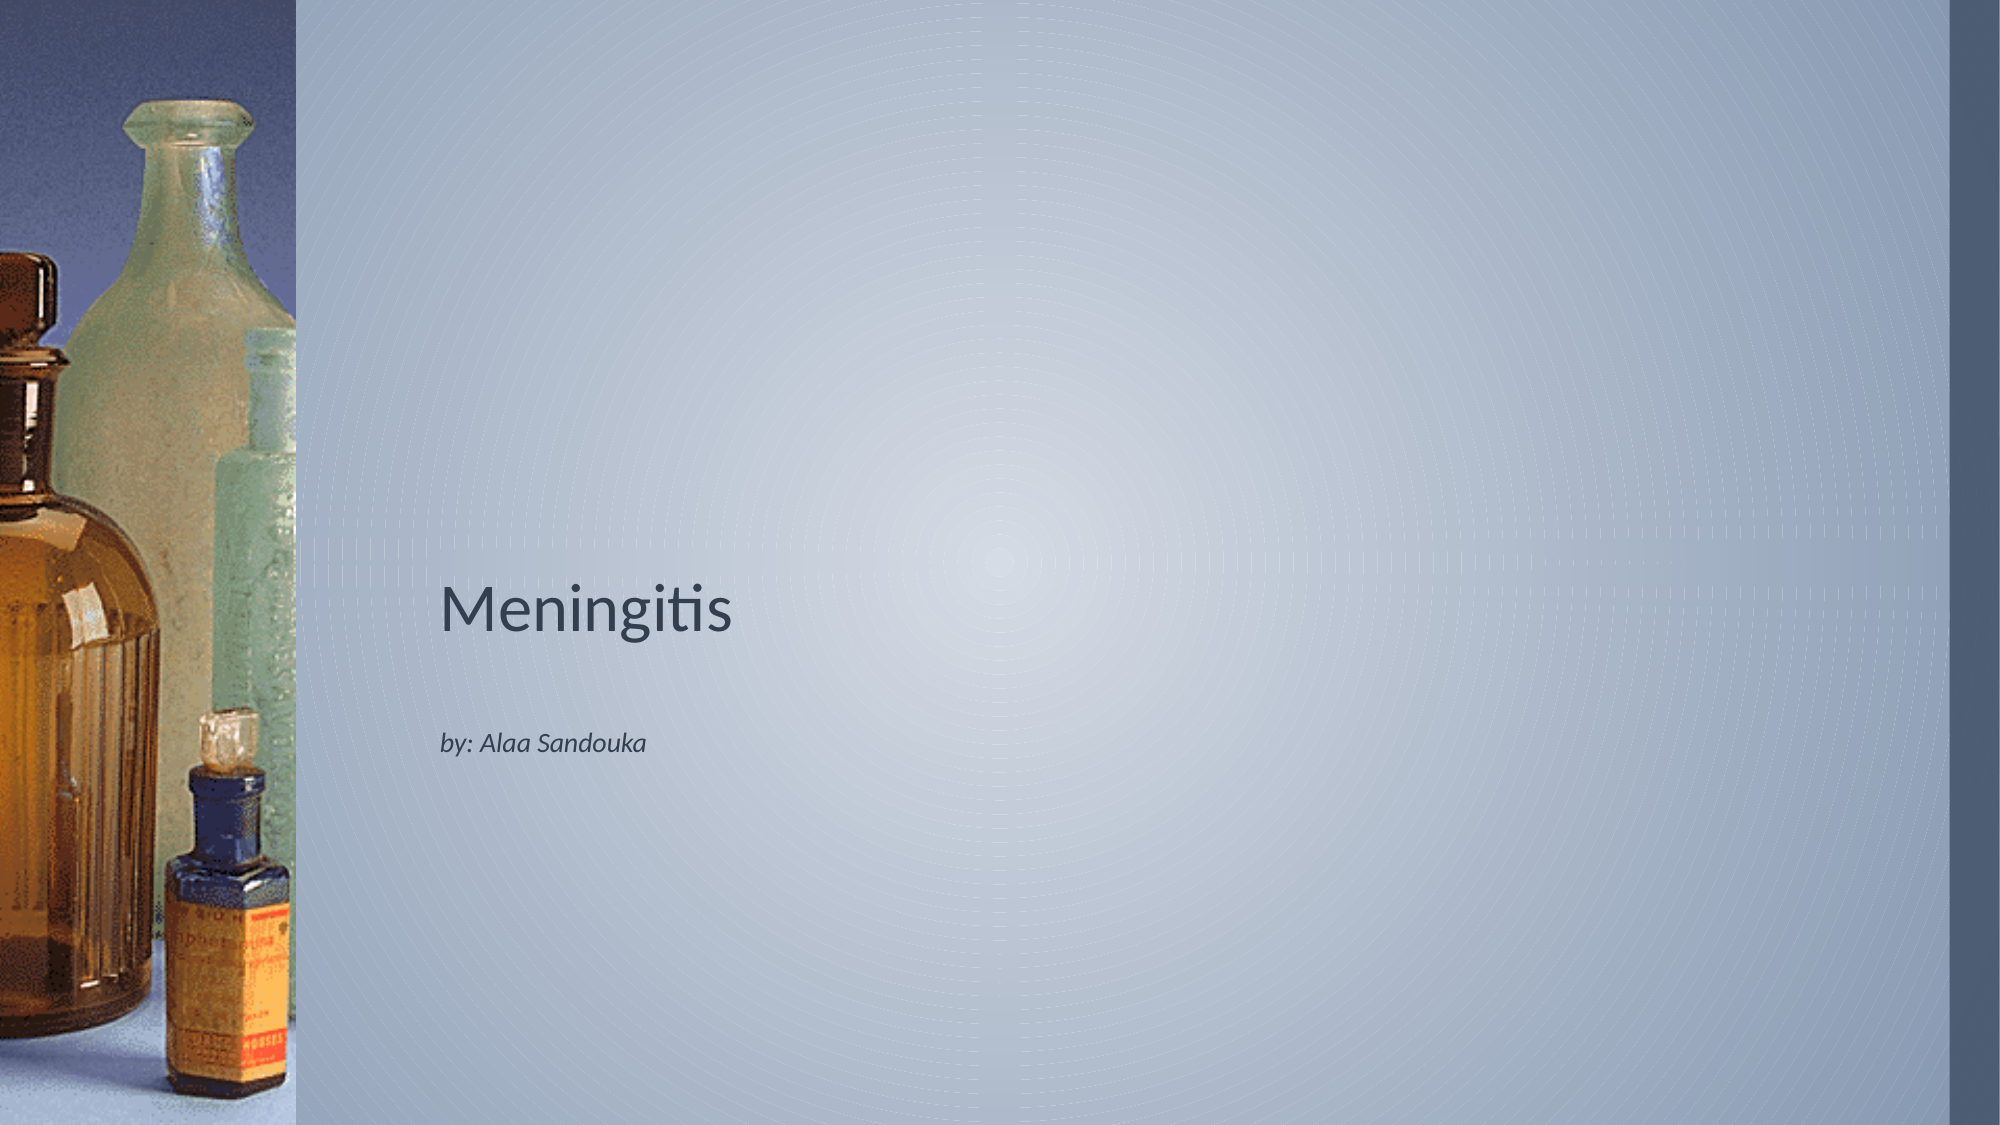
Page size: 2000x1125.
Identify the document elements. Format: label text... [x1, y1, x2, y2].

title Meningitis by: Alaa Sandouka [424, 562, 1088, 766]
picture [0, 0, 296, 1125]
